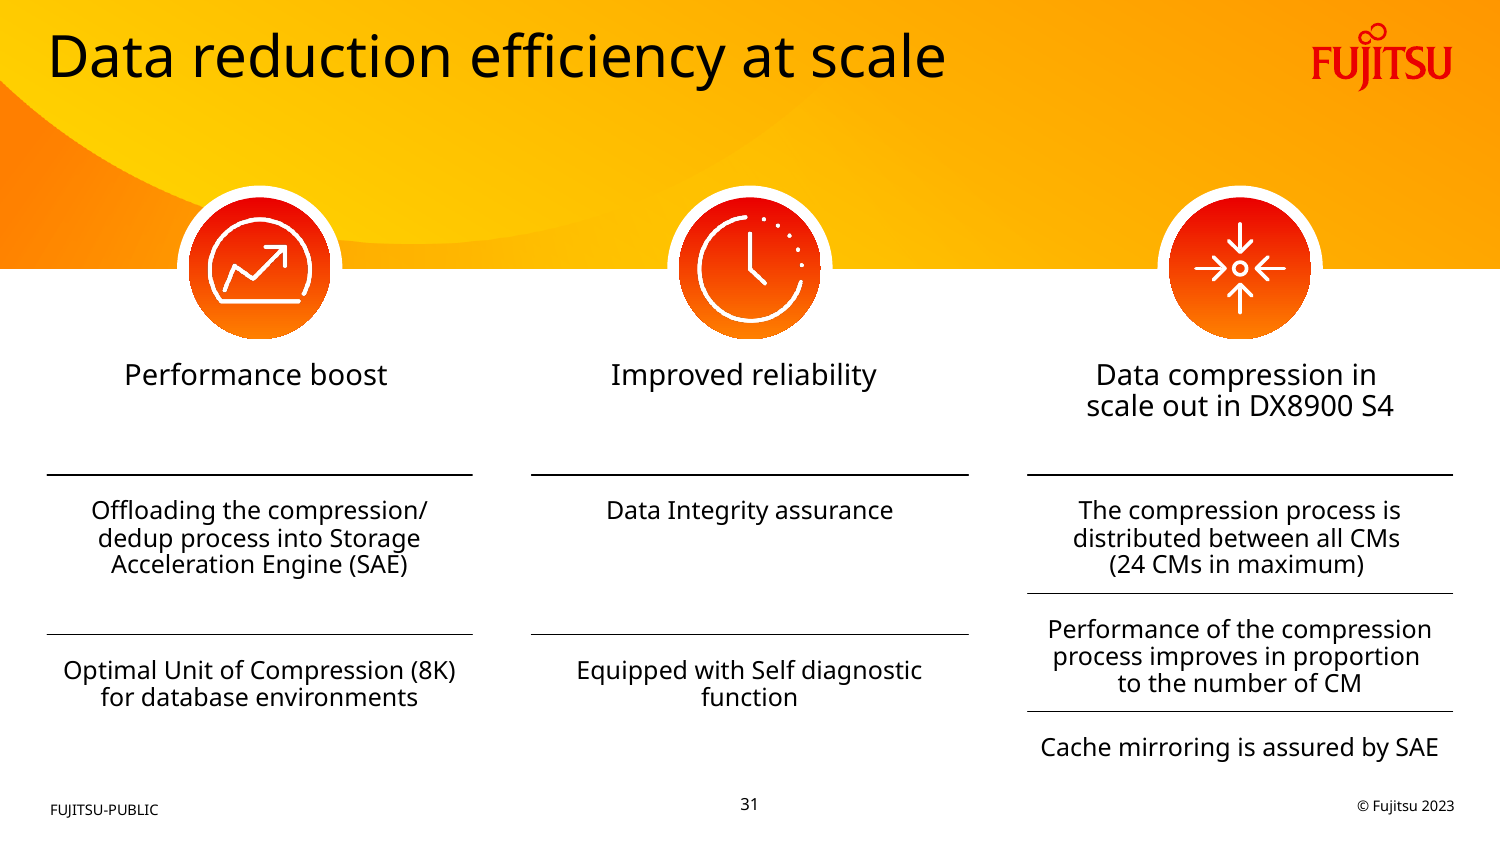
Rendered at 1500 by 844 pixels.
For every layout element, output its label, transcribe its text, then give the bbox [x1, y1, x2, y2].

text_box Equipped with Self diagnostic function [530, 657, 969, 742]
text_box Performance boost [46, 359, 473, 420]
text_box The compression process is distributed between all CMs (24 CMs in maximum) [1027, 498, 1454, 582]
text_box Improved reliability [530, 359, 958, 420]
text_box Cache mirroring is assured by SAE [1027, 734, 1454, 765]
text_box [177, 185, 343, 351]
text_box Optimal Unit of Compression (8K) for database environments [46, 657, 473, 742]
text_box Offloading the compression/ dedup process into Storage Acceleration Engine (SAE) [46, 498, 473, 582]
text_box Performance of the compression process improves in proportion to the number of CM [1027, 616, 1454, 700]
text_box Data Integrity assurance [530, 498, 969, 582]
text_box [667, 185, 833, 351]
picture [0, 0, 1500, 269]
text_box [1157, 185, 1323, 351]
text_box Data compression in scale out in DX8900 S4 [1027, 359, 1454, 420]
